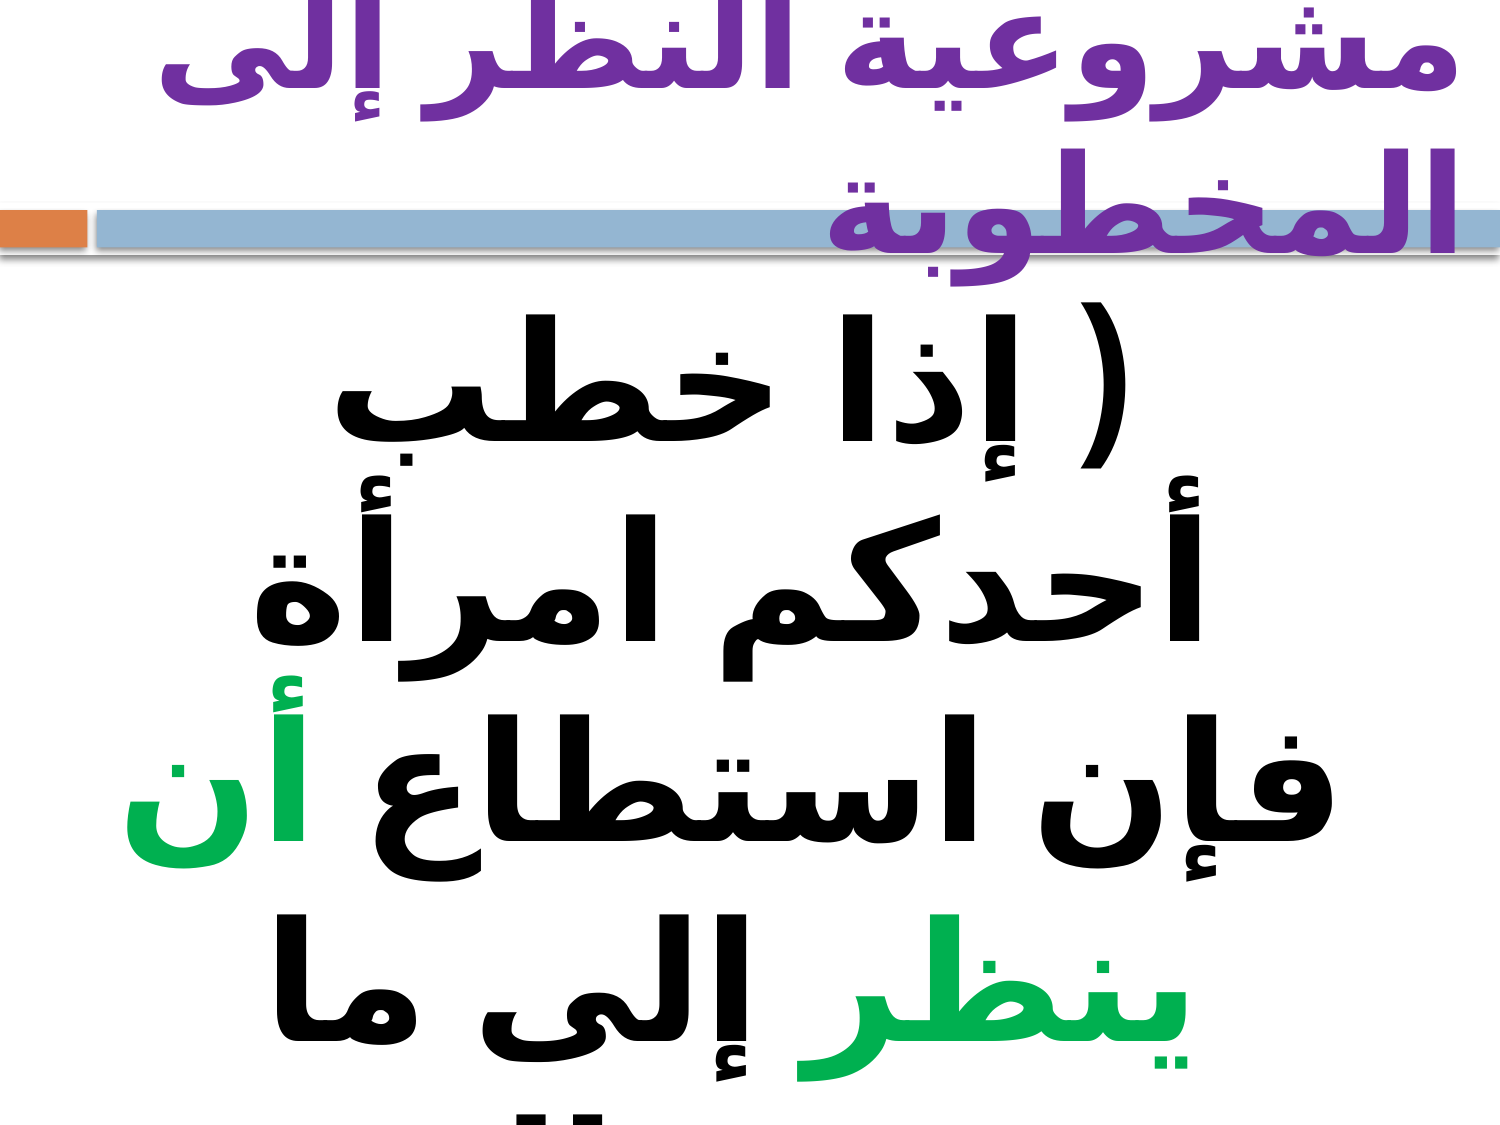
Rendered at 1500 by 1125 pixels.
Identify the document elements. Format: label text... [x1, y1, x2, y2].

title مشروعية النظر إلى المخطوبة [29, 35, 1483, 198]
list ( إذا خطب أحدكم امرأة فإن استطاع أن ينظر إلى ما يدعوه إلى نكاحها فليفعل ) [76, 267, 1500, 1083]
